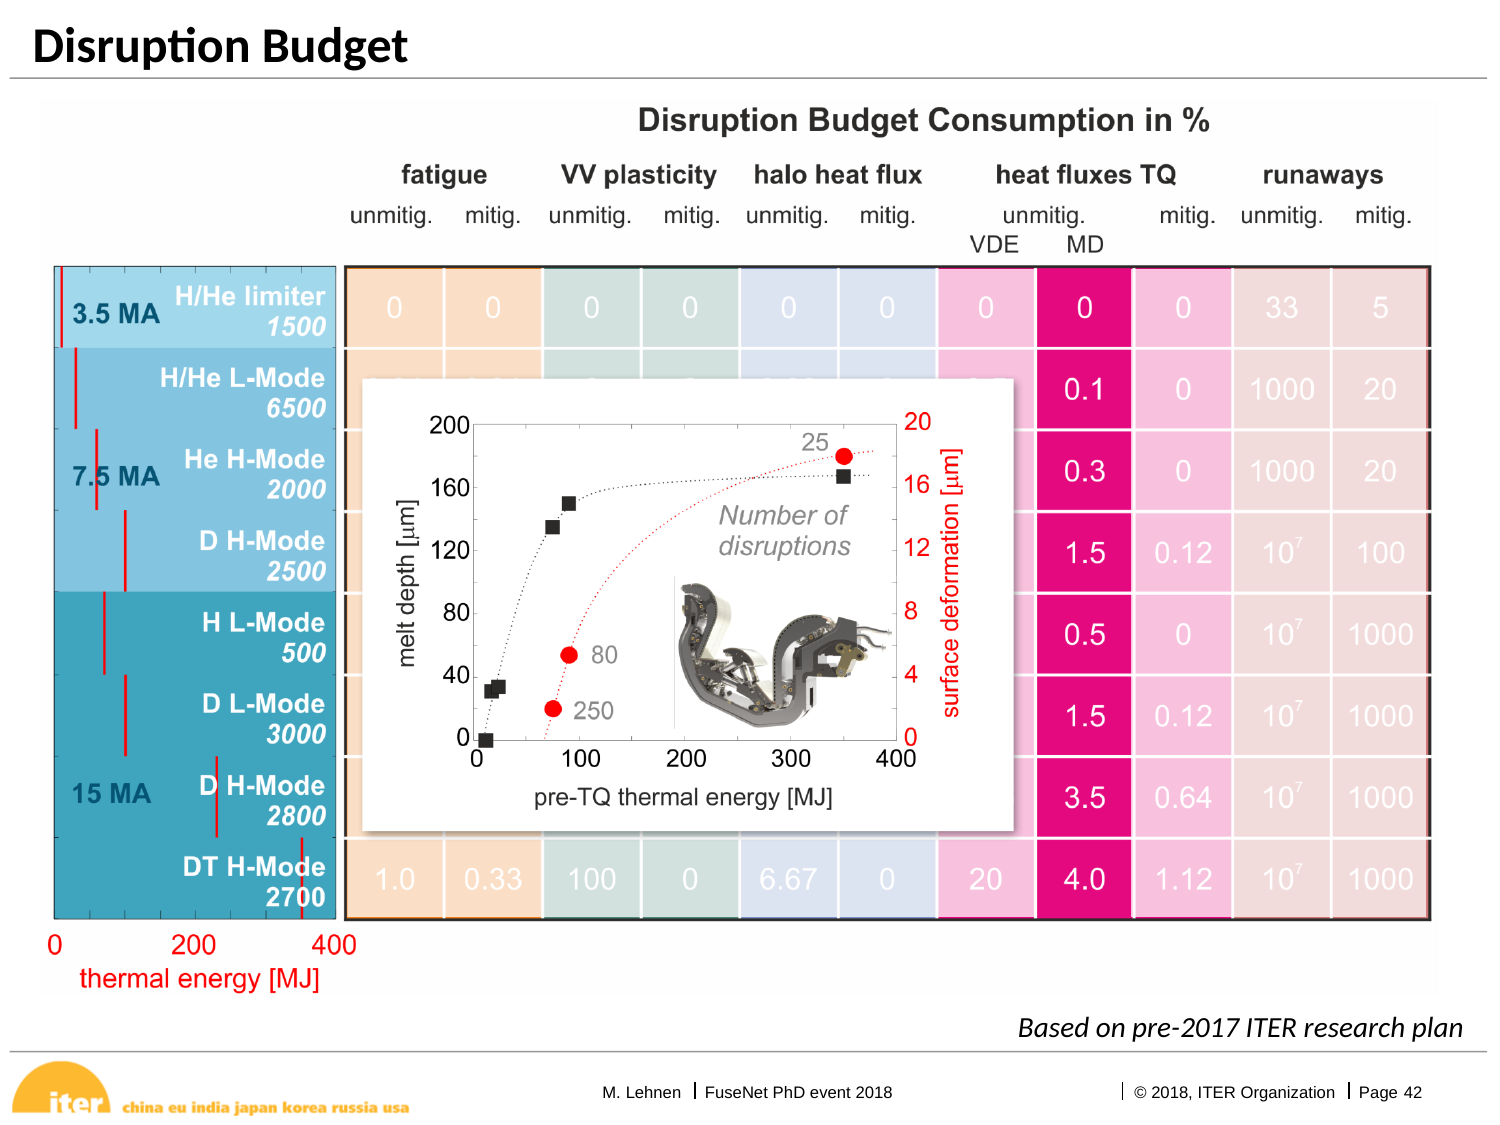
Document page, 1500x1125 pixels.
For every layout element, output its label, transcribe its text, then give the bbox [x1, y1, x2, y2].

text_box Disruption Budget [17, 7, 1483, 79]
picture [40, 99, 1438, 994]
picture [9, 1053, 412, 1123]
text_box Based on pre-2017 ITER research plan [1003, 1001, 1480, 1052]
